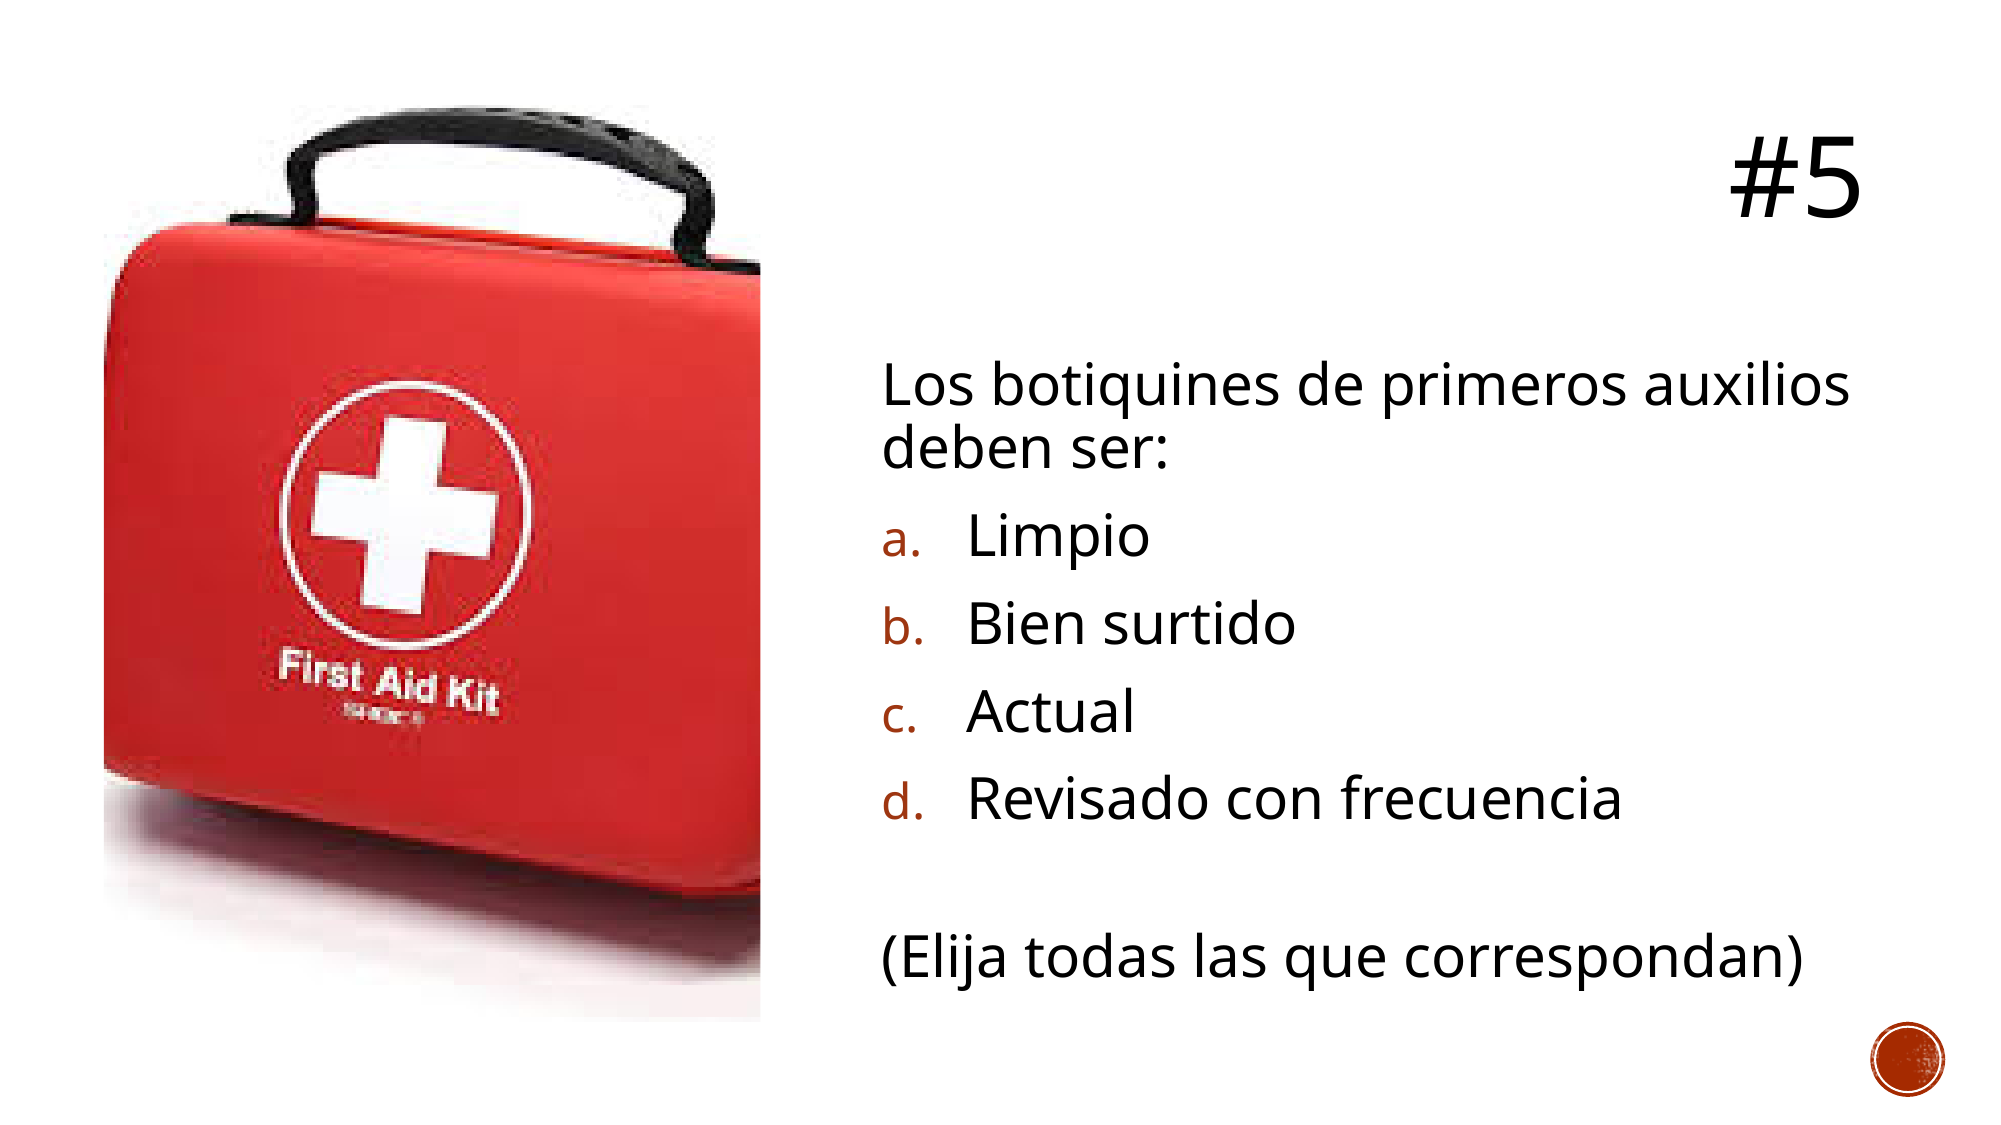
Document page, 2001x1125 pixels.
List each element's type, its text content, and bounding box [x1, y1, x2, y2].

list Los botiquines de primeros auxilios deben ser: Limpio Bien surtido Actual Revisado con frecuencia (Elija todas las que correspondan) [866, 348, 1894, 1013]
title #5 [809, 79, 1894, 283]
picture [103, 105, 761, 1022]
